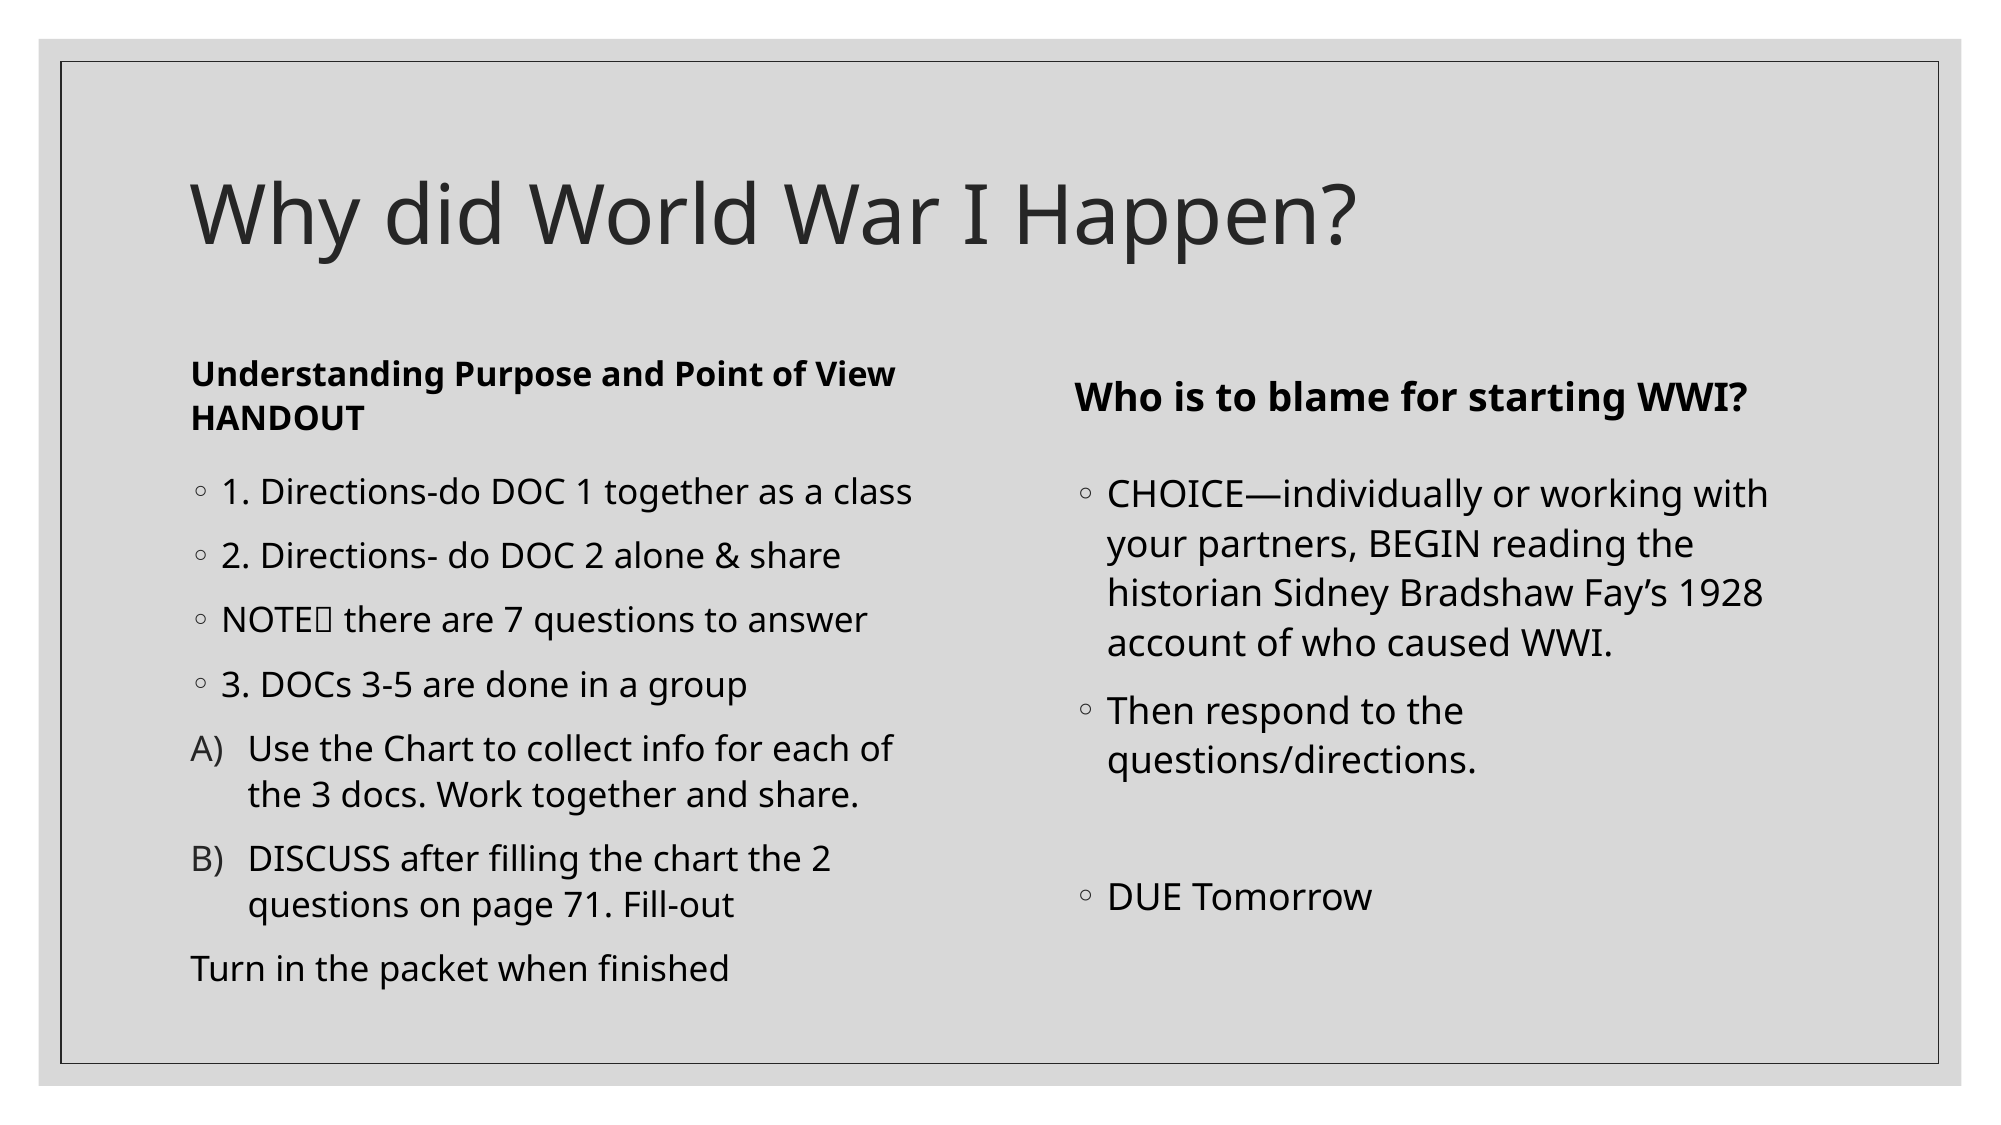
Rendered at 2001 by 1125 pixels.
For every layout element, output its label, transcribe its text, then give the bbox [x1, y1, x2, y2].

list CHOICE—individually or working with your partners, BEGIN reading the historian Sidney Bradshaw Fay’s 1928 account of who caused WWI. Then respond to the questions/directions. DUE Tomorrow [1059, 458, 1825, 978]
list Understanding Purpose and Point of View HANDOUT [175, 340, 941, 446]
title Why did World War I Happen? [174, 105, 1825, 331]
list Who is to blame for starting WWI? [1059, 340, 1825, 446]
list 1. Directions-do DOC 1 together as a class 2. Directions- do DOC 2 alone & share NOTE there are 7 questions to answer 3. DOCs 3-5 are done in a group Use the Chart to collect info for each of the 3 docs. Work together and share. DISCUSS after filling the chart the 2 questions on page 71. Fill-out Turn in the packet when finished [175, 458, 941, 1035]
